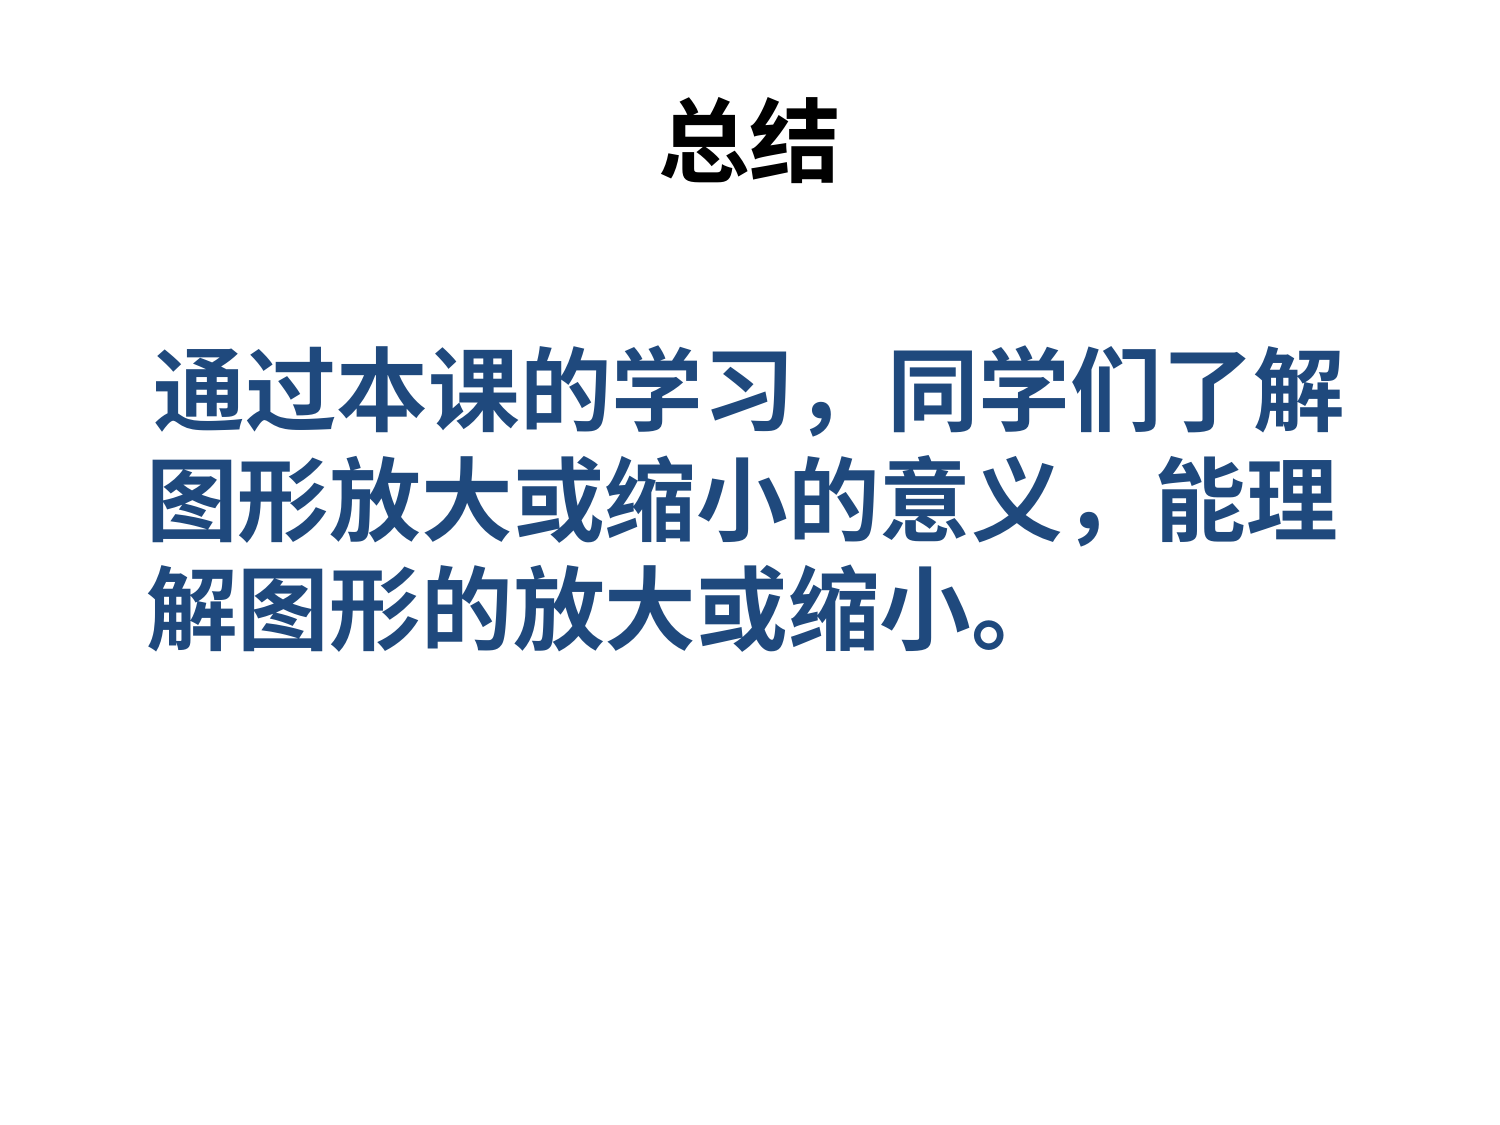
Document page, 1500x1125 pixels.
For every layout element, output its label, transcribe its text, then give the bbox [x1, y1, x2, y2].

title 总结 [74, 44, 1426, 233]
list 通过本课的学习，同学们了解图形放大或缩小的意义，能理解图形的放大或缩小。 [74, 324, 1426, 634]
